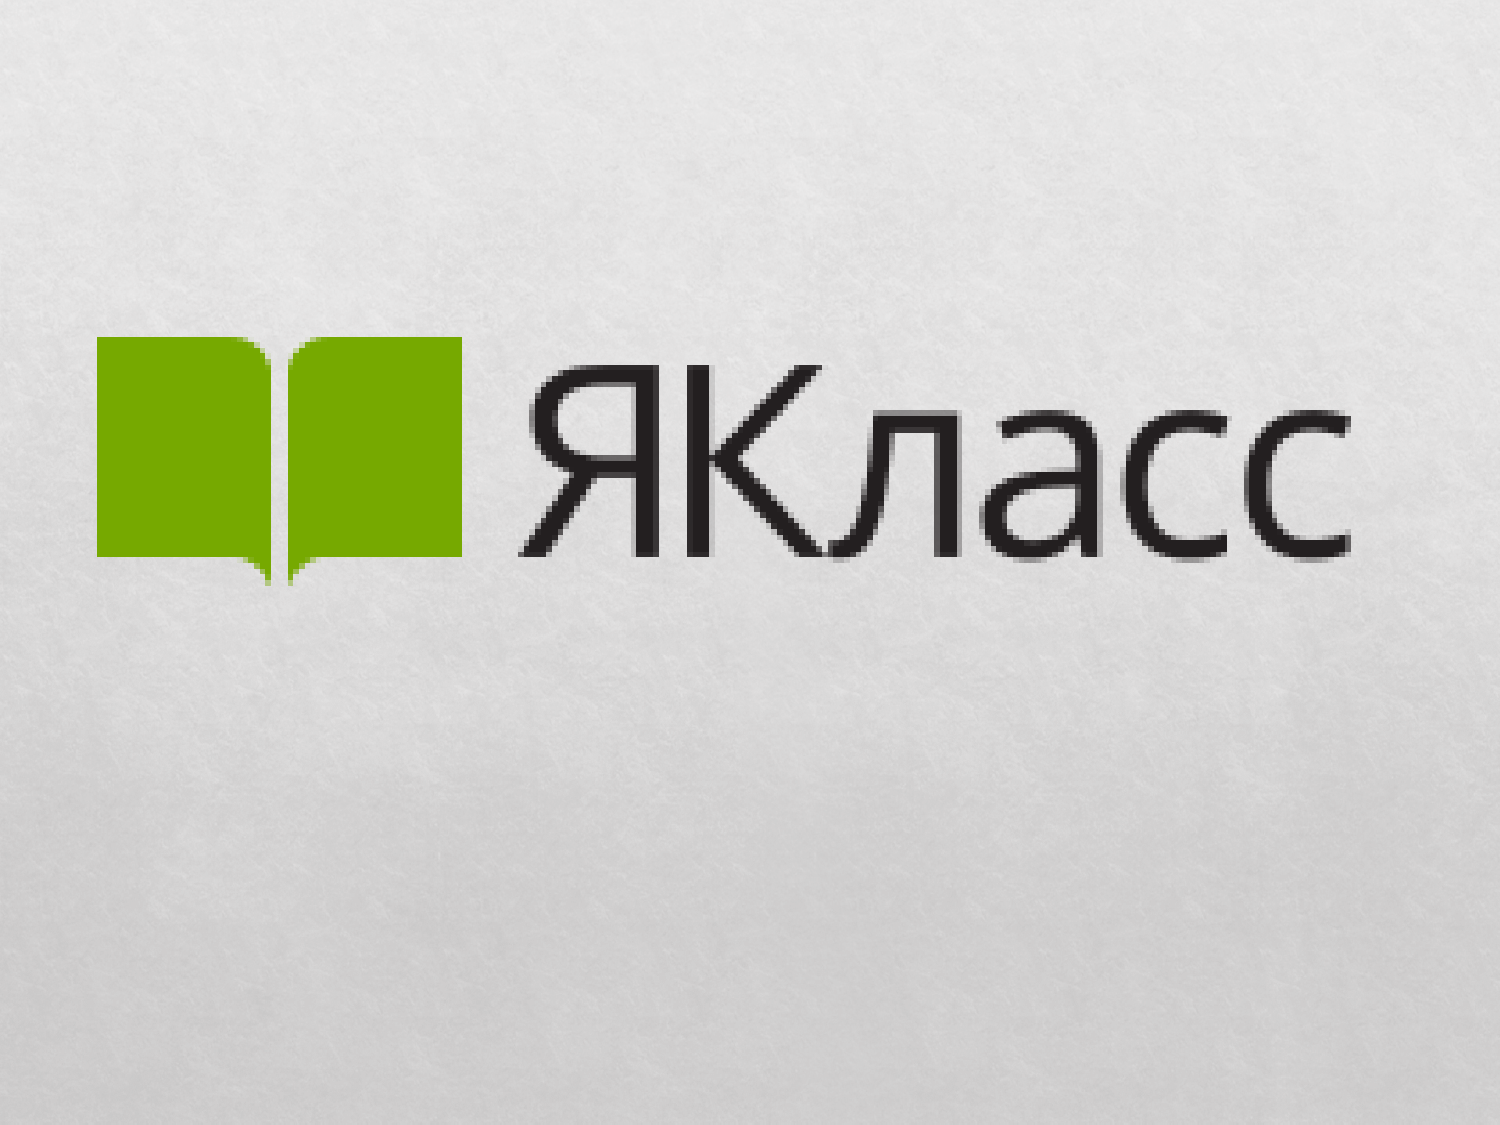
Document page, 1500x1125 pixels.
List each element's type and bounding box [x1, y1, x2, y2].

list [97, 337, 1351, 586]
